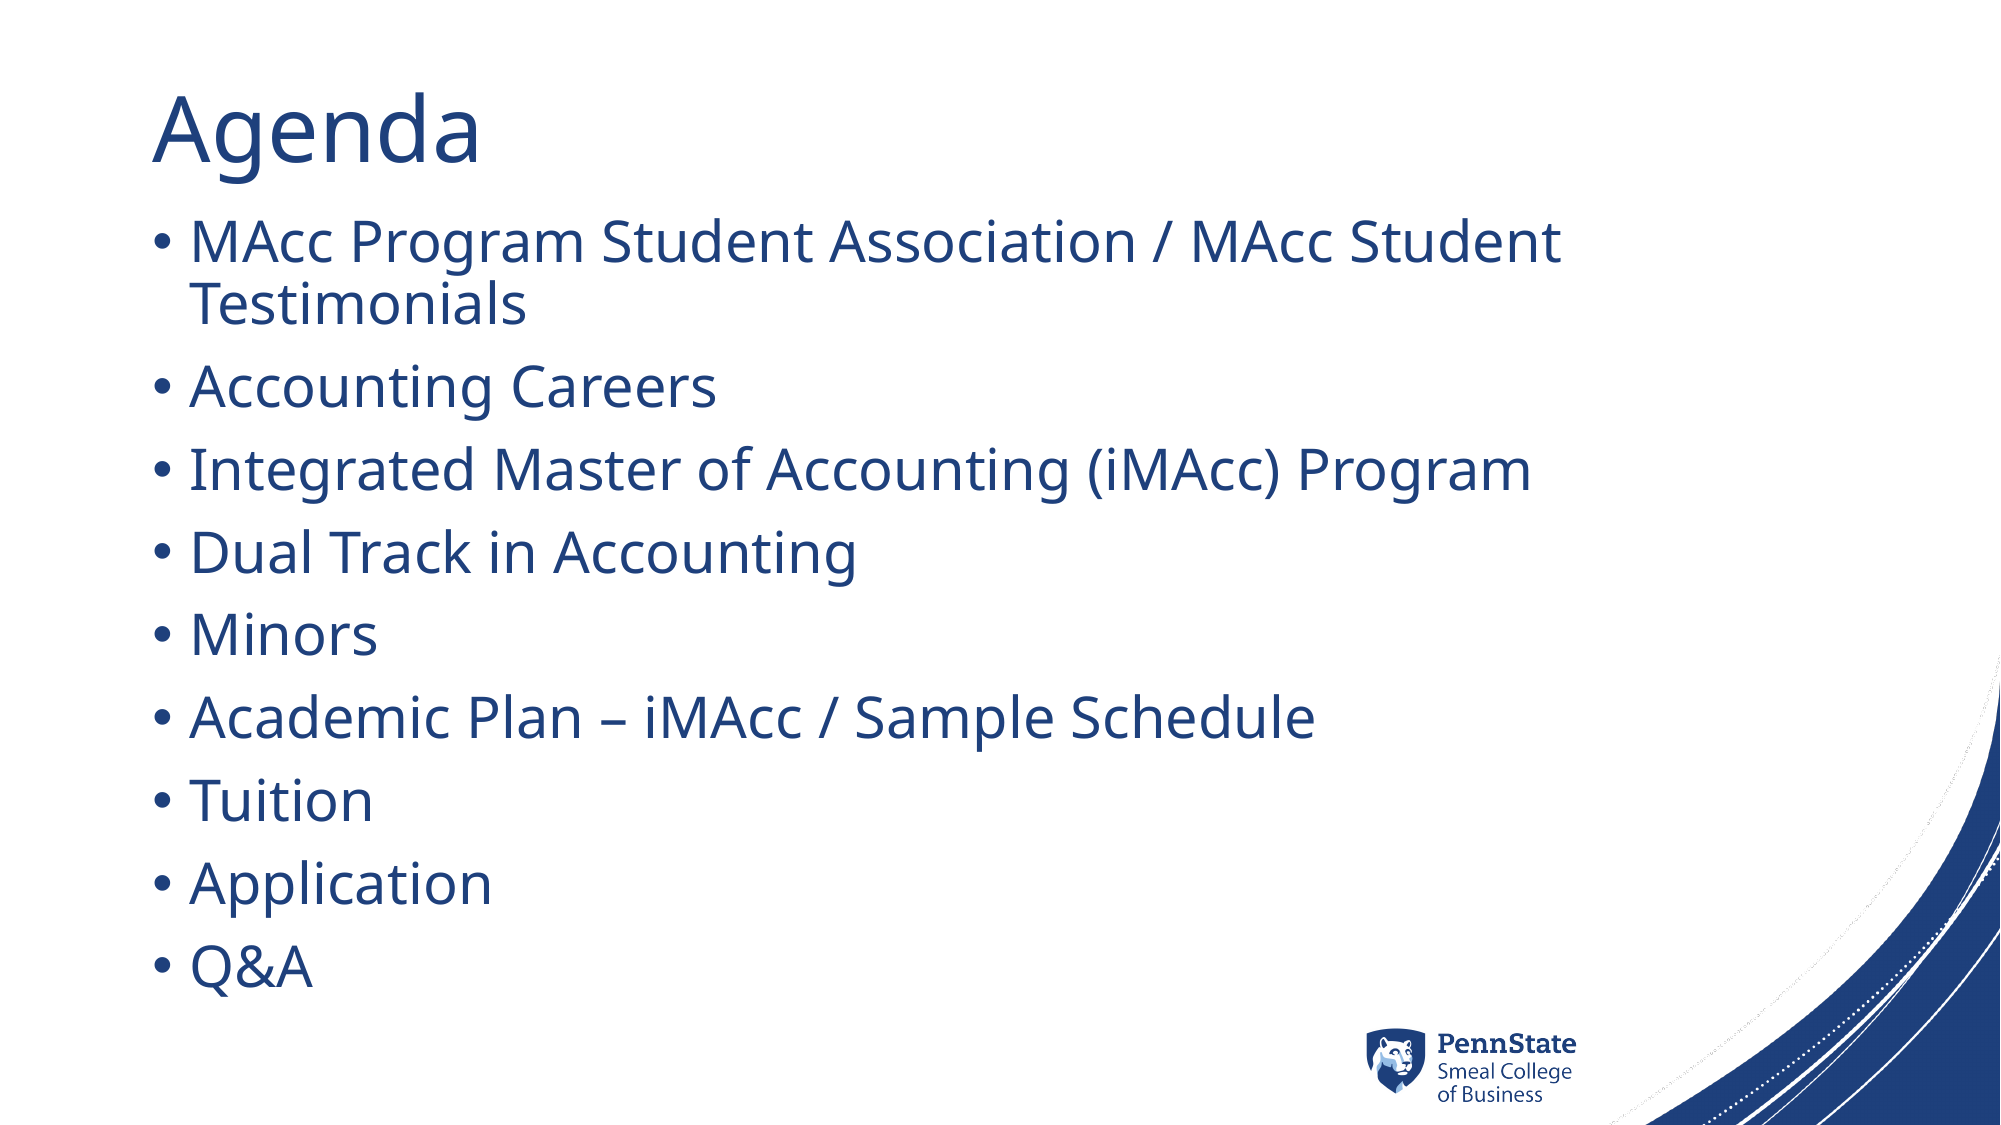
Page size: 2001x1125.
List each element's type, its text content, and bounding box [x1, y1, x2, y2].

list MAcc Program Student Association / MAcc Student Testimonials Accounting Careers Integrated Master of Accounting (iMAcc) Program Dual Track in Accounting Minors Academic Plan – iMAcc / Sample Schedule Tuition Application Q&A [137, 205, 1863, 1014]
title Agenda [137, 59, 1863, 205]
picture [1337, 655, 2000, 1125]
